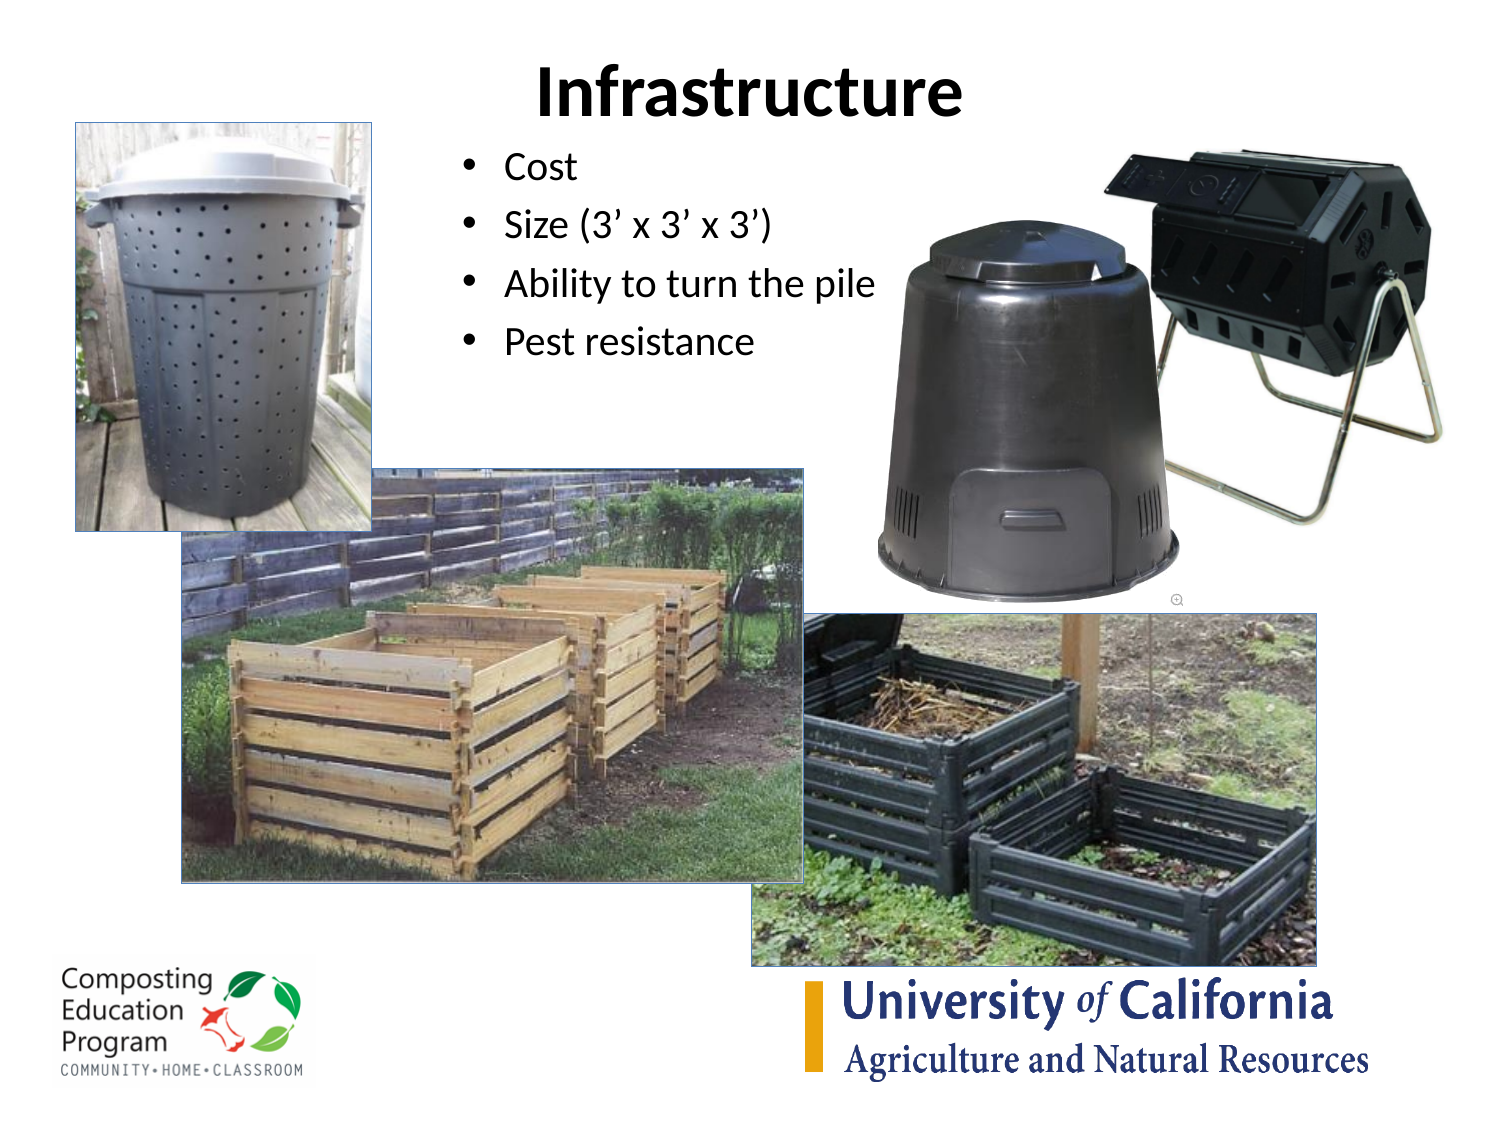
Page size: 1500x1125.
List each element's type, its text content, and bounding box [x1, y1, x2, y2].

picture [74, 121, 1318, 968]
title Infrastructure [75, 45, 1425, 129]
picture [878, 131, 1448, 606]
picture [805, 977, 1368, 1082]
list Cost Size (3’ x 3’ x 3’) Ability to turn the pile Pest resistance [447, 131, 925, 375]
picture [52, 954, 316, 1088]
